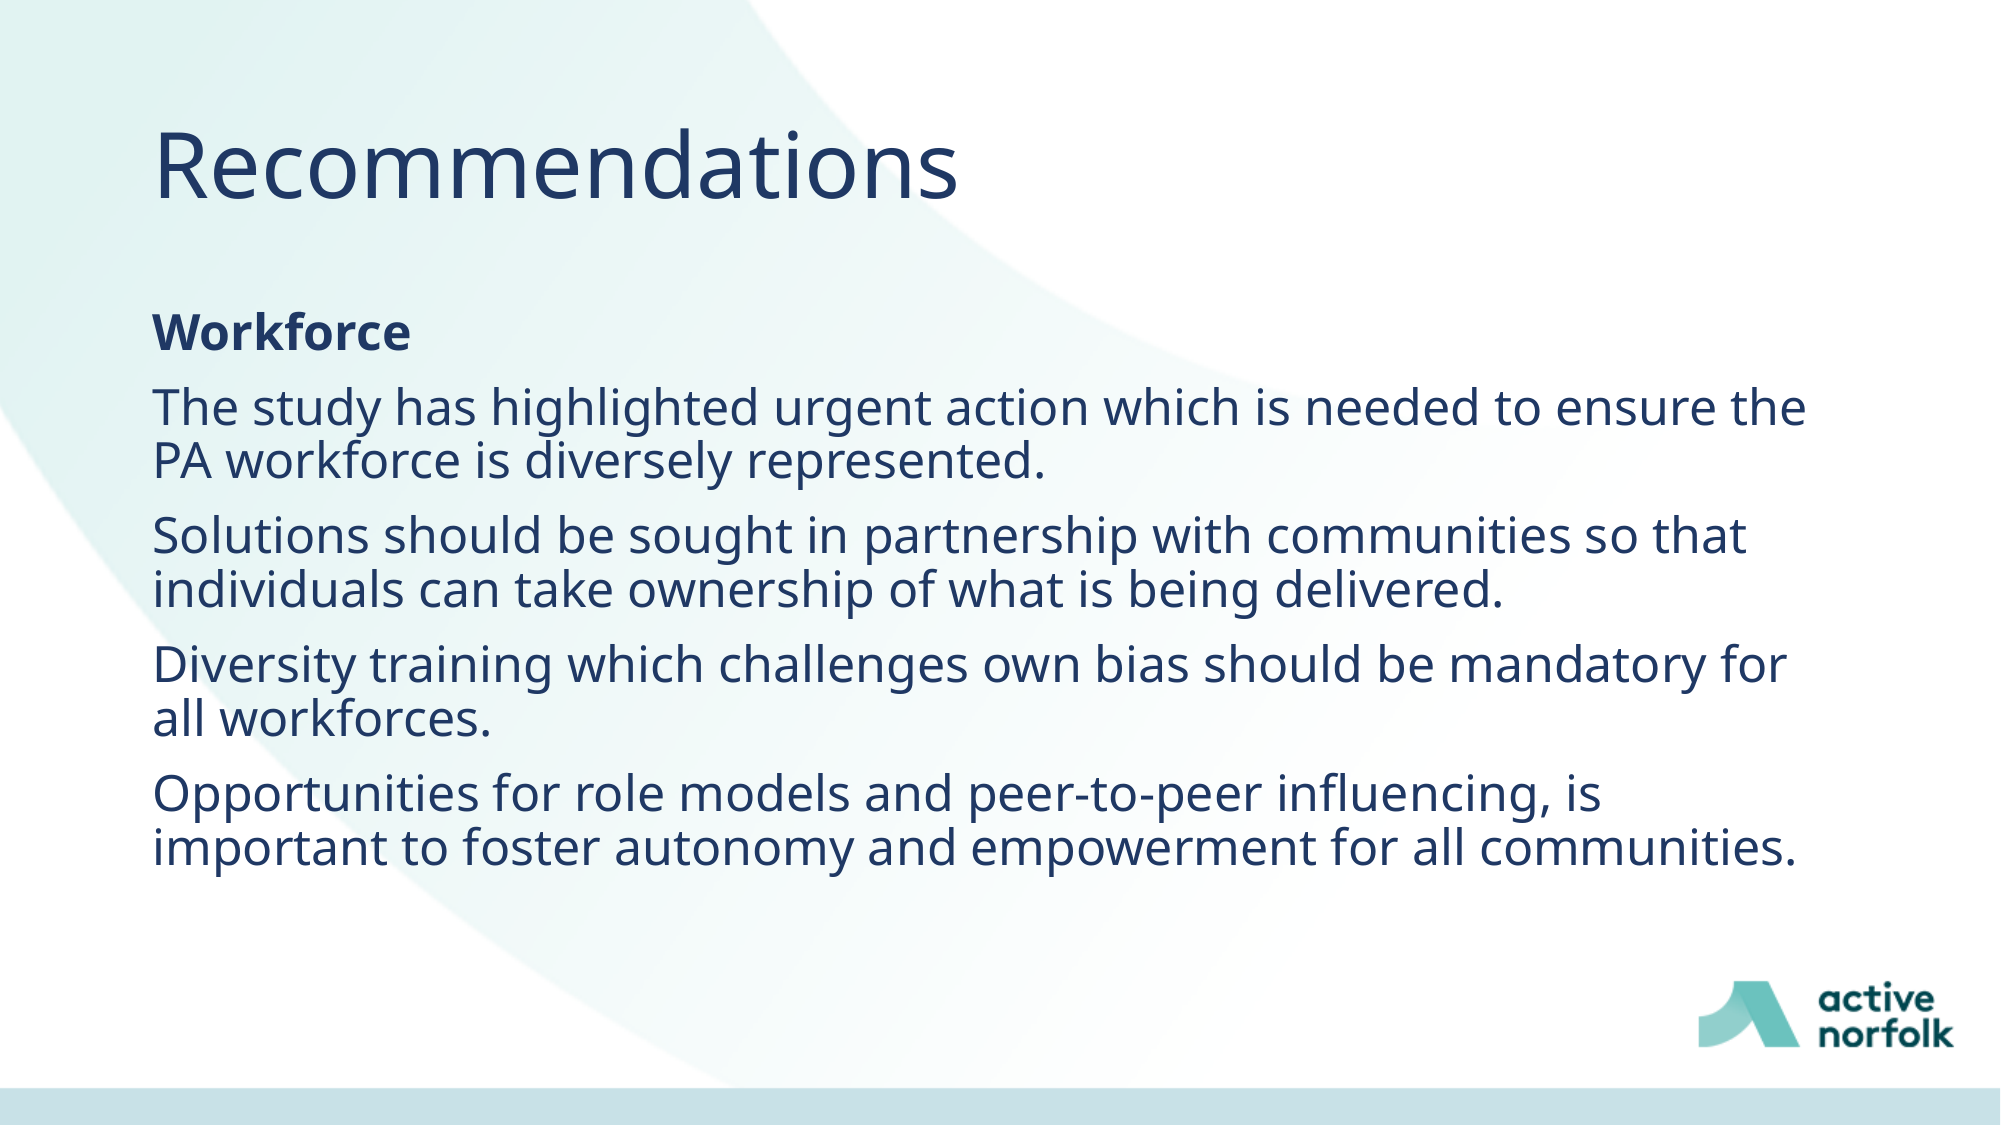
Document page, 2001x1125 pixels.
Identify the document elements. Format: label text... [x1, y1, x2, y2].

list Workforce The study has highlighted urgent action which is needed to ensure the PA workforce is diversely represented. Solutions should be sought in partnership with communities so that individuals can take ownership of what is being delivered. Diversity training which challenges own bias should be mandatory for all workforces. Opportunities for role models and peer-to-peer influencing, is important to foster autonomy and empowerment for all communities. [137, 299, 1863, 974]
title Recommendations [137, 59, 1863, 278]
picture [0, 0, 2001, 1125]
